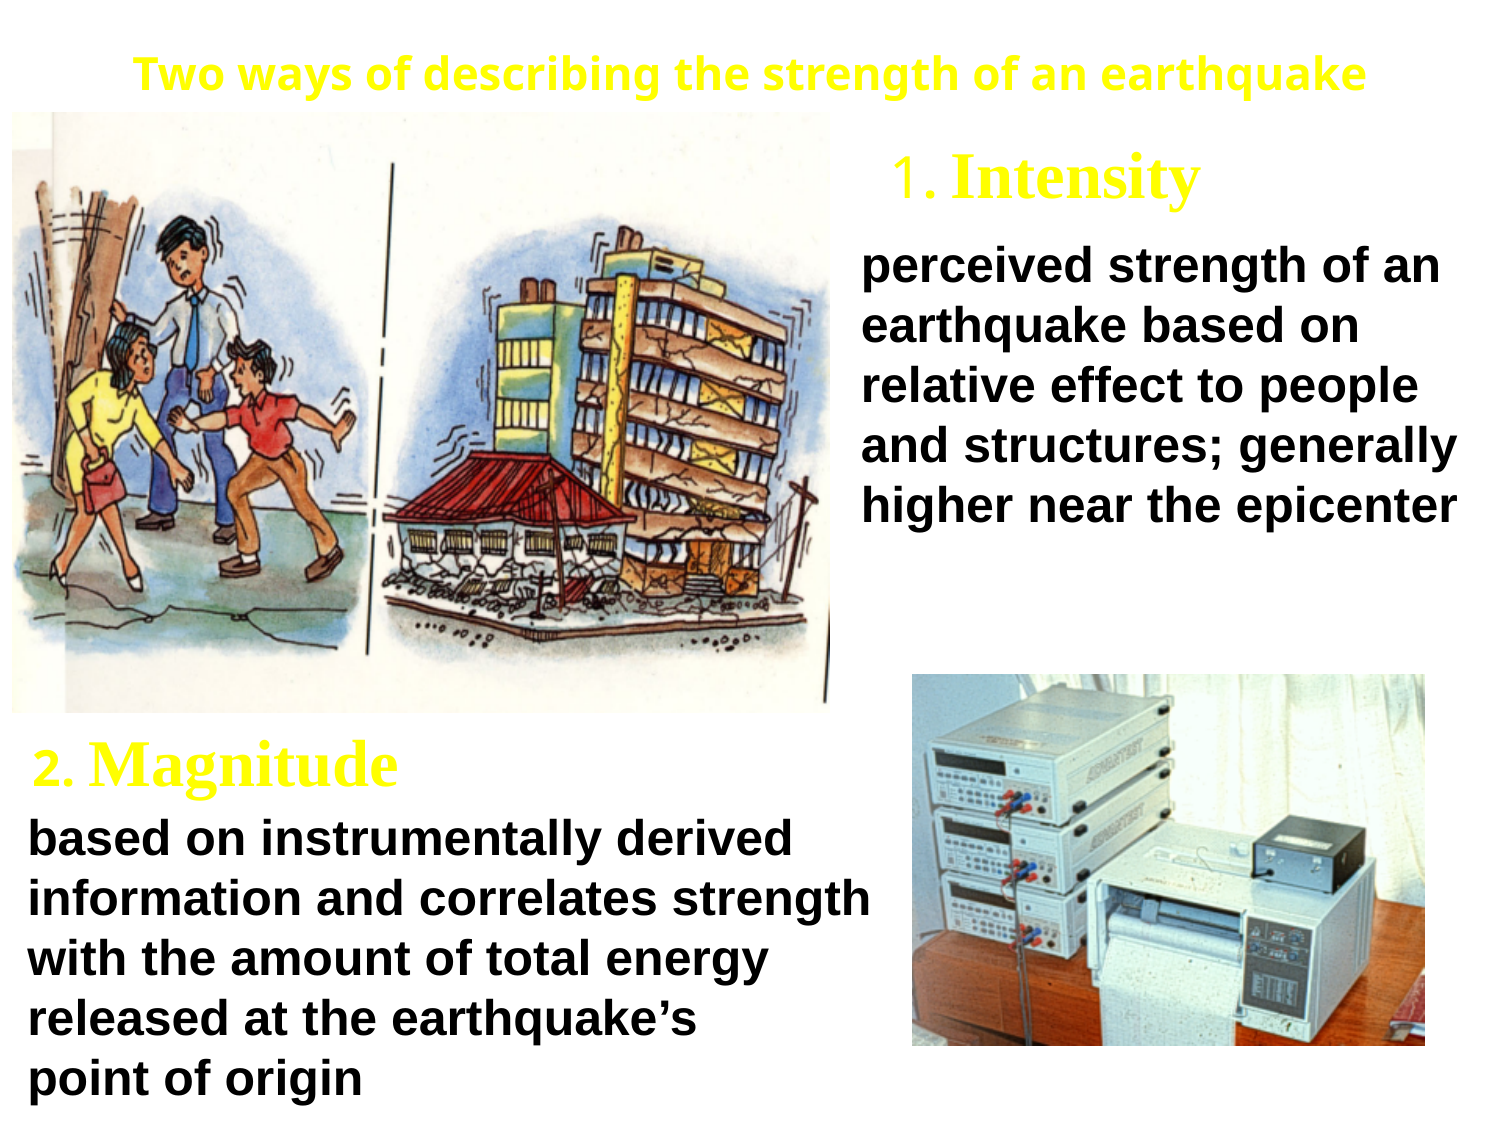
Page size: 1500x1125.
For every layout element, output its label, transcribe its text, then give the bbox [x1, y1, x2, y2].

text_box 1. Intensity [875, 124, 1242, 220]
picture [12, 112, 830, 713]
picture [912, 674, 1425, 1046]
text_box perceived strength of an earthquake based on relative effect to people and structures; generally higher near the epicenter [846, 224, 1488, 540]
text_box Two ways of describing the strength of an earthquake [0, 37, 1500, 108]
text_box based on instrumentally derived information and correlates strength with the amount of total energy released at the earthquake’s point of origin [12, 797, 900, 1113]
text_box 2. Magnitude [18, 721, 415, 808]
